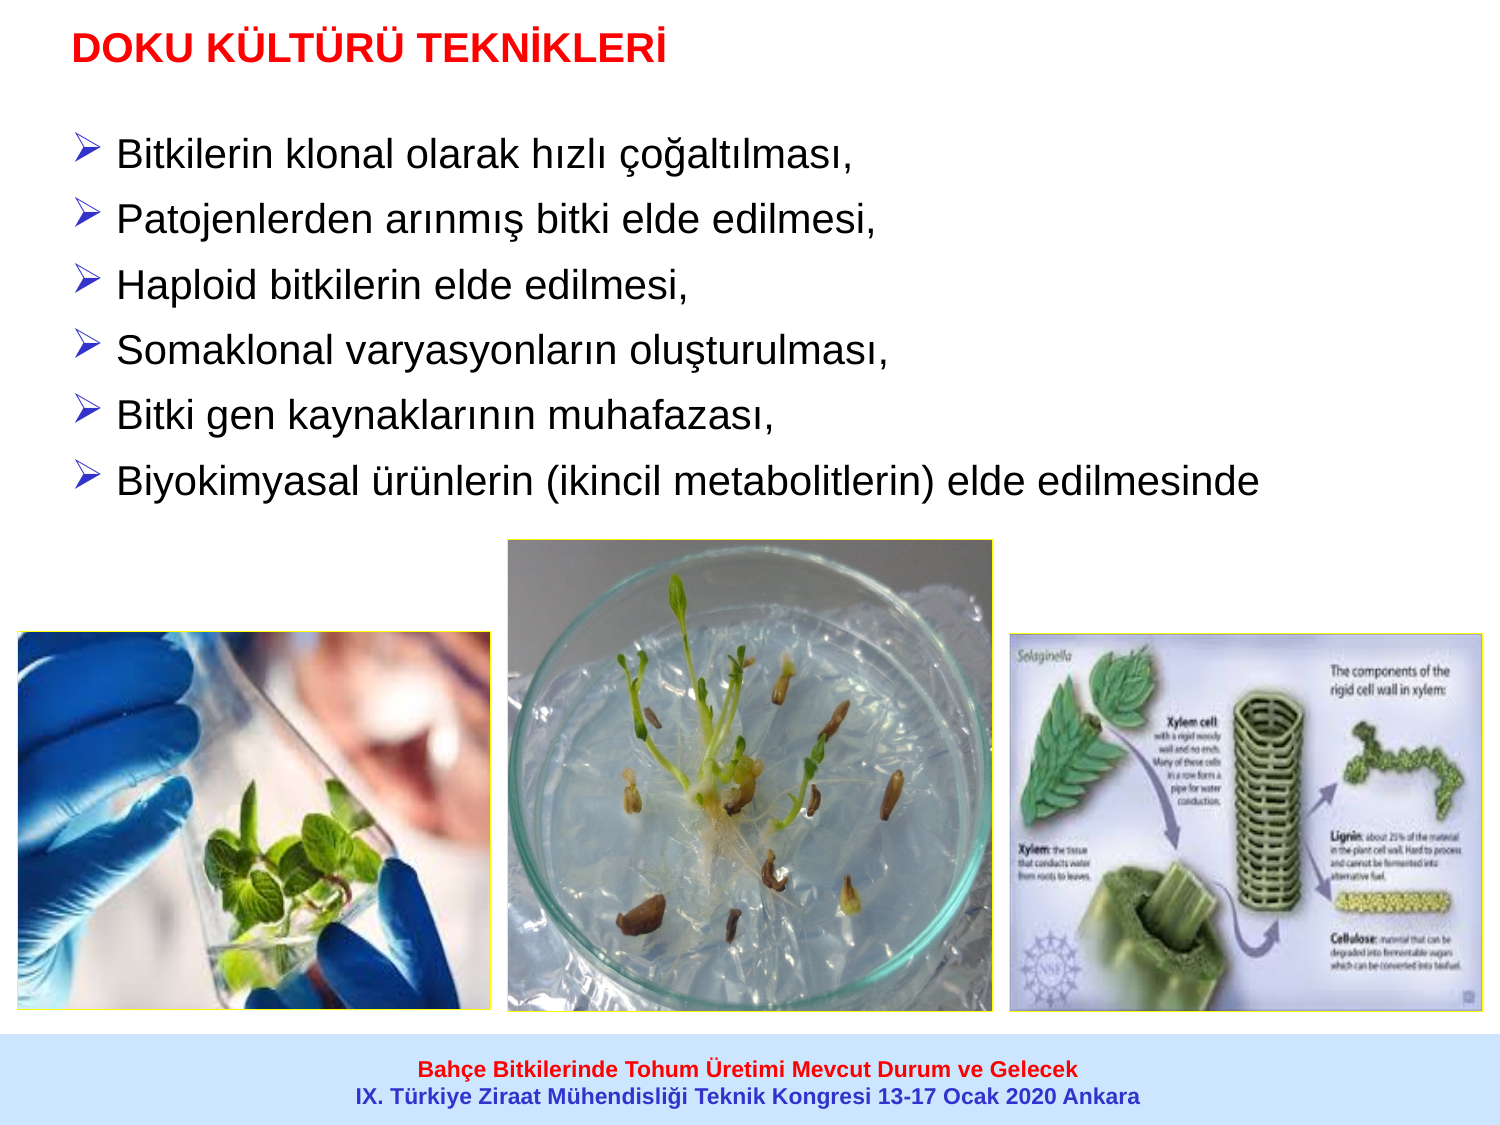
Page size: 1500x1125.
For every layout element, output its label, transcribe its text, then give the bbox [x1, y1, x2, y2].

picture [1009, 633, 1483, 1012]
text_box Bahçe Bitkilerinde Tohum Üretimi Mevcut Durum ve Gelecek IX. Türkiye Ziraat Mühendisliği Teknik Kongresi 13-17 Ocak 2020 Ankara [284, 1046, 1213, 1117]
picture [507, 539, 993, 1012]
text_box [0, 1034, 1500, 1125]
list DOKU KÜLTÜRÜ TEKNİKLERİ Bitkilerin klonal olarak hızlı çoğaltılması, Patojenlerden arınmış bitki elde edilmesi, Haploid bitkilerin elde edilmesi, Somaklonal varyasyonların oluşturulması, Bitki gen kaynaklarının muhafazası, Biyokimyasal ürünlerin (ikincil metabolitlerin) elde edilmesinde [0, 19, 1500, 651]
picture [17, 631, 491, 1010]
